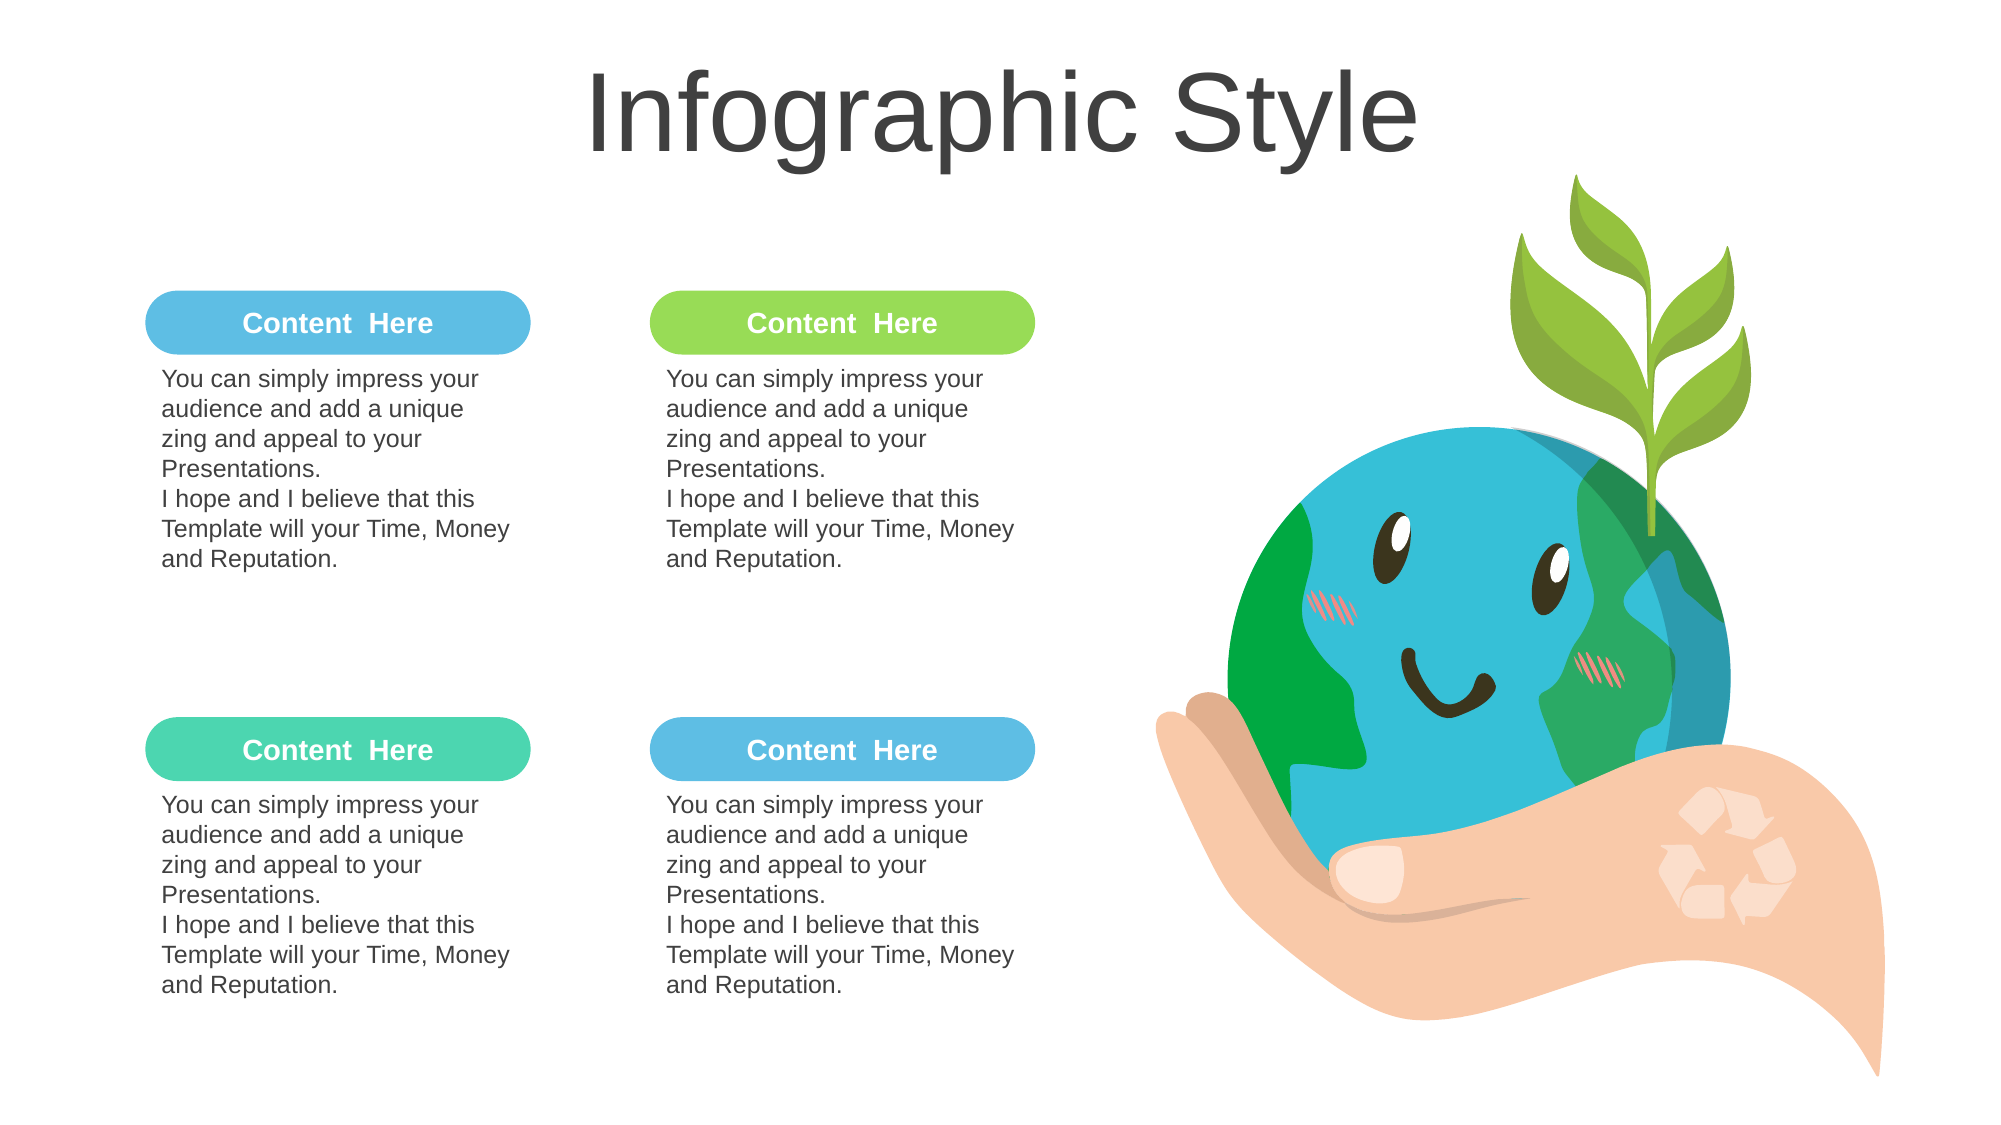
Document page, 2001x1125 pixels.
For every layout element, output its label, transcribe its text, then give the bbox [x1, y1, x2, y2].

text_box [1510, 174, 1752, 537]
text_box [649, 290, 1037, 583]
list Infographic Style [53, 55, 1952, 175]
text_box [1155, 692, 1885, 1077]
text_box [649, 717, 1037, 1009]
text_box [145, 290, 532, 583]
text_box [1227, 426, 1731, 692]
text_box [145, 717, 532, 1009]
